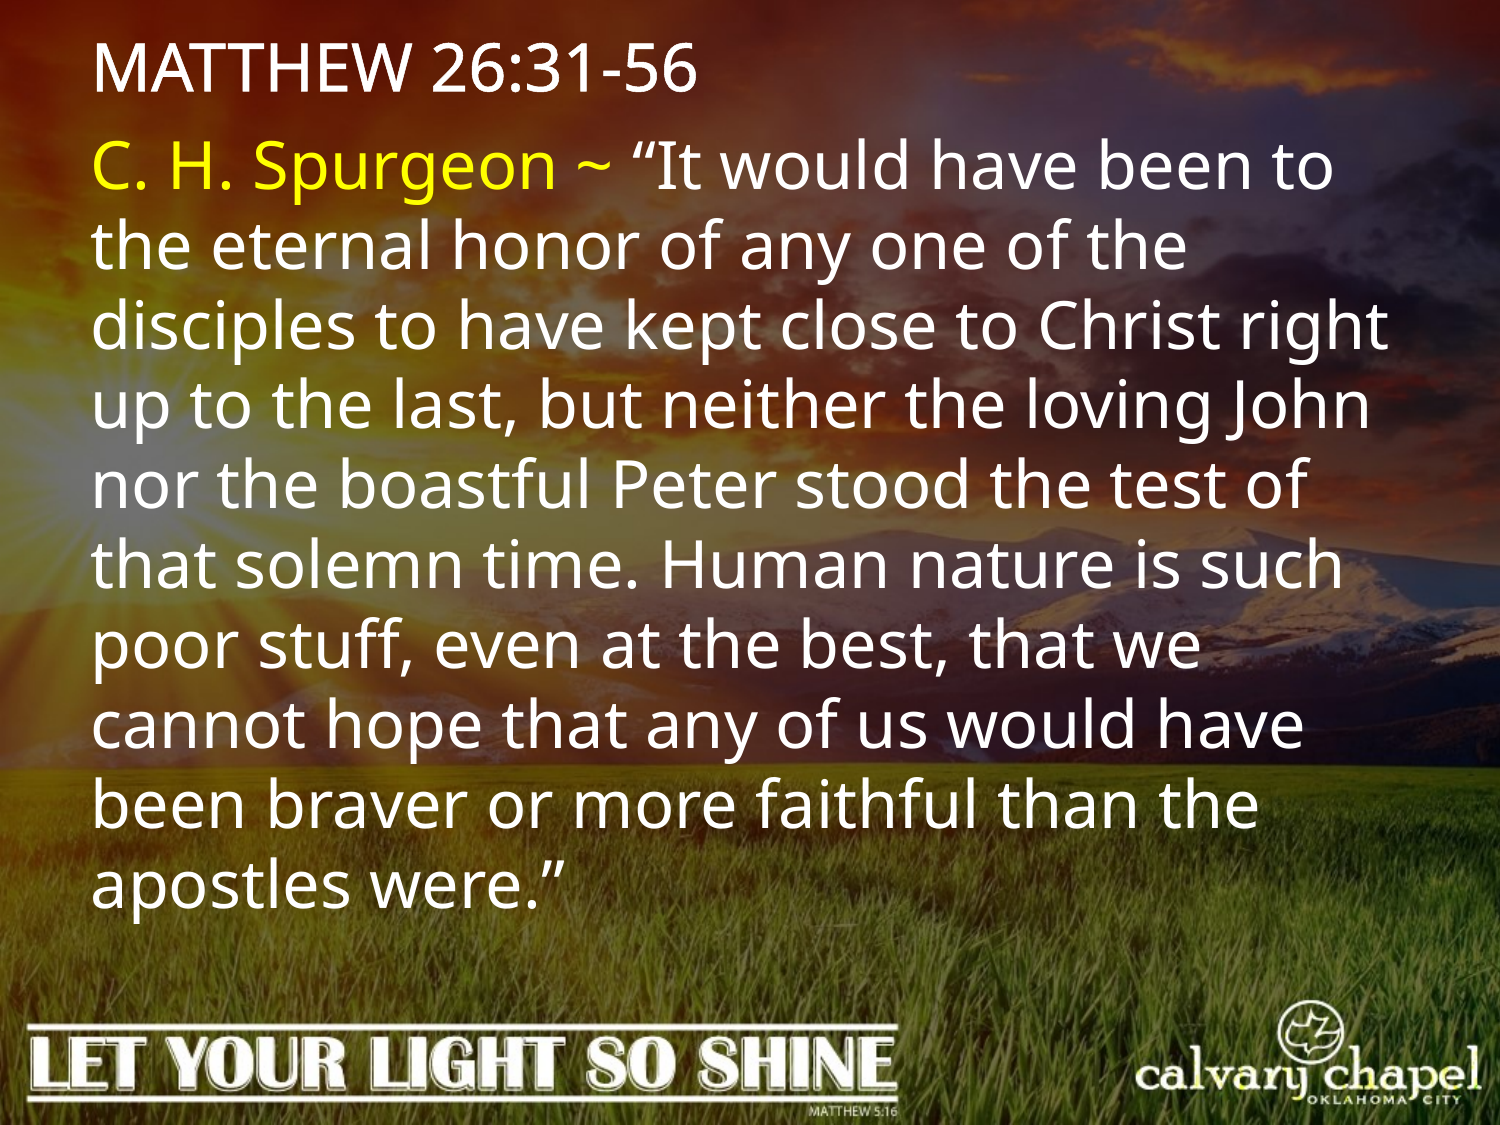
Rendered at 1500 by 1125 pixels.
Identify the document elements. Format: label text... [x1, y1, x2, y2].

picture [0, 0, 1500, 1125]
text_box C. H. Spurgeon ~ “It would have been to the eternal honor of any one of the disciples to have kept close to Christ right up to the last, but neither the loving John nor the boastful Peter stood the test of that solemn time. Human nature is such poor stuff, even at the best, that we cannot hope that any of us would have been braver or more faithful than the apostles were.” [75, 115, 1409, 930]
text_box MATTHEW 26:31-56 [75, 17, 1354, 112]
